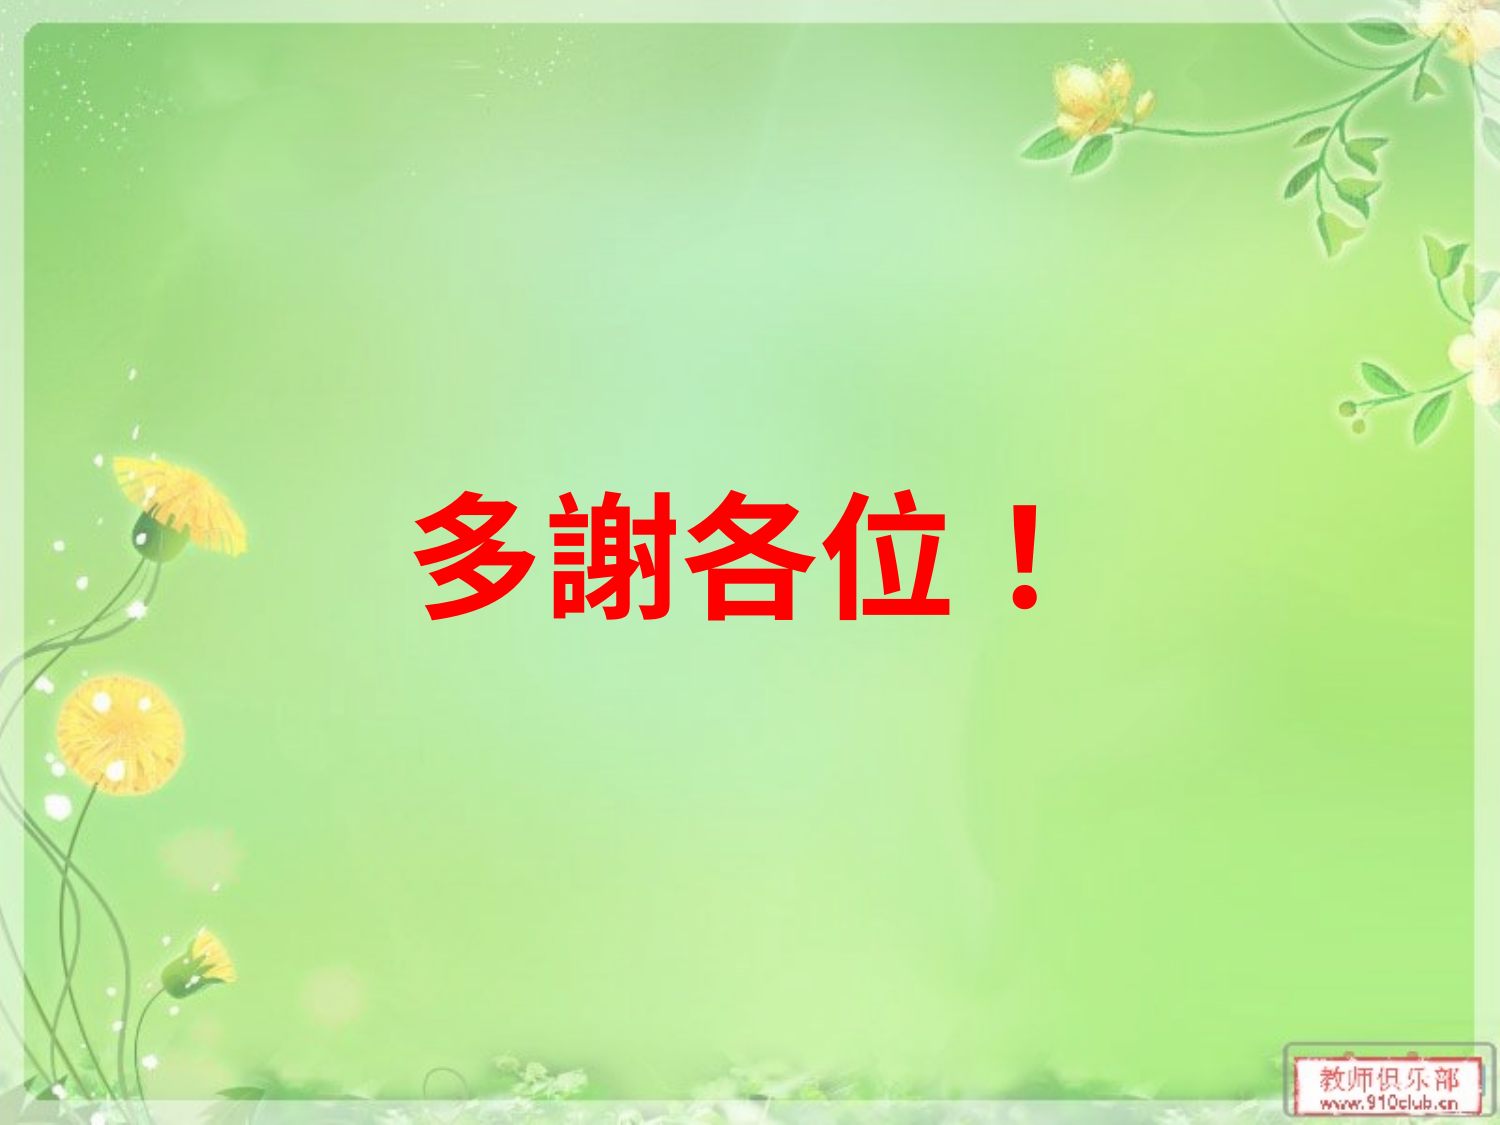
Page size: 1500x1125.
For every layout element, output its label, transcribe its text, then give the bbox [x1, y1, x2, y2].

list 多謝各位！ [75, 262, 1425, 1005]
